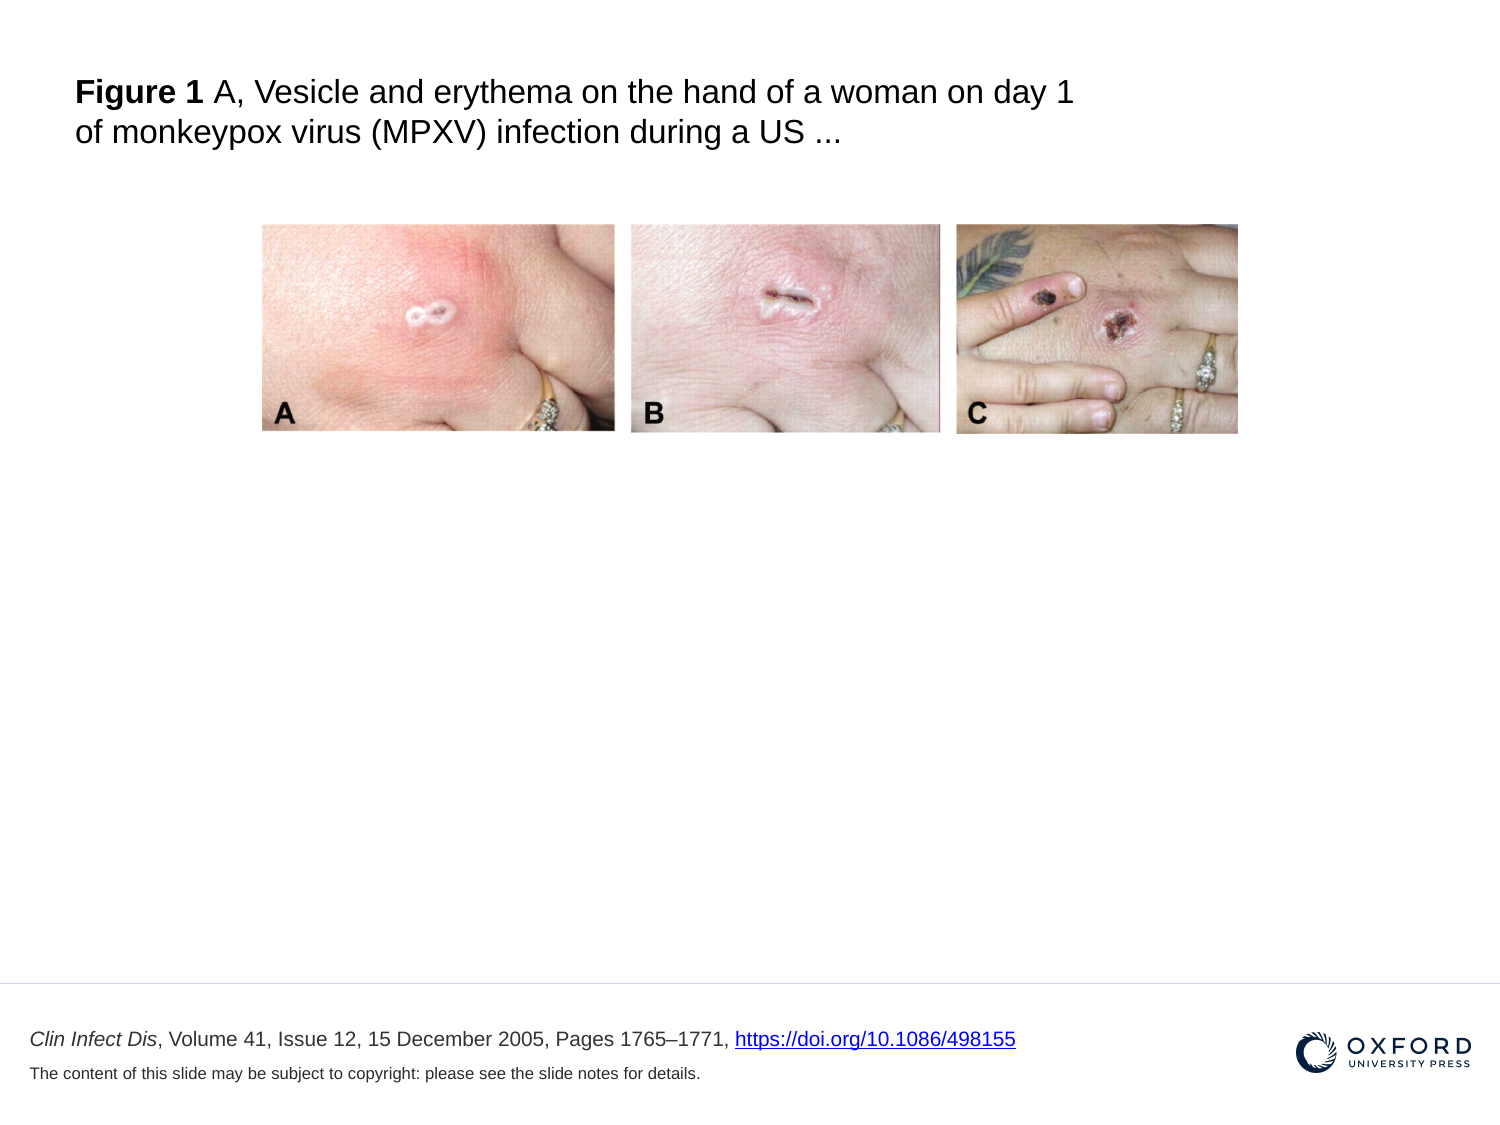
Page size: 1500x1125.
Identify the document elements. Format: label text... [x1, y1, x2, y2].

title Figure 1 A, Vesicle and erythema on the hand of a woman on day 1 of monkeypox virus (MPXV) infection during a US ... [75, 69, 1078, 171]
picture [1296, 1032, 1471, 1073]
footer Clin Infect Dis, Volume 41, Issue 12, 15 December 2005, Pages 1765–1771, https://doi.org/10.1086/498155 The content of this slide may be subject to copyright: please see the slide notes for details. [0, 983, 1260, 1125]
picture [262, 224, 1238, 434]
